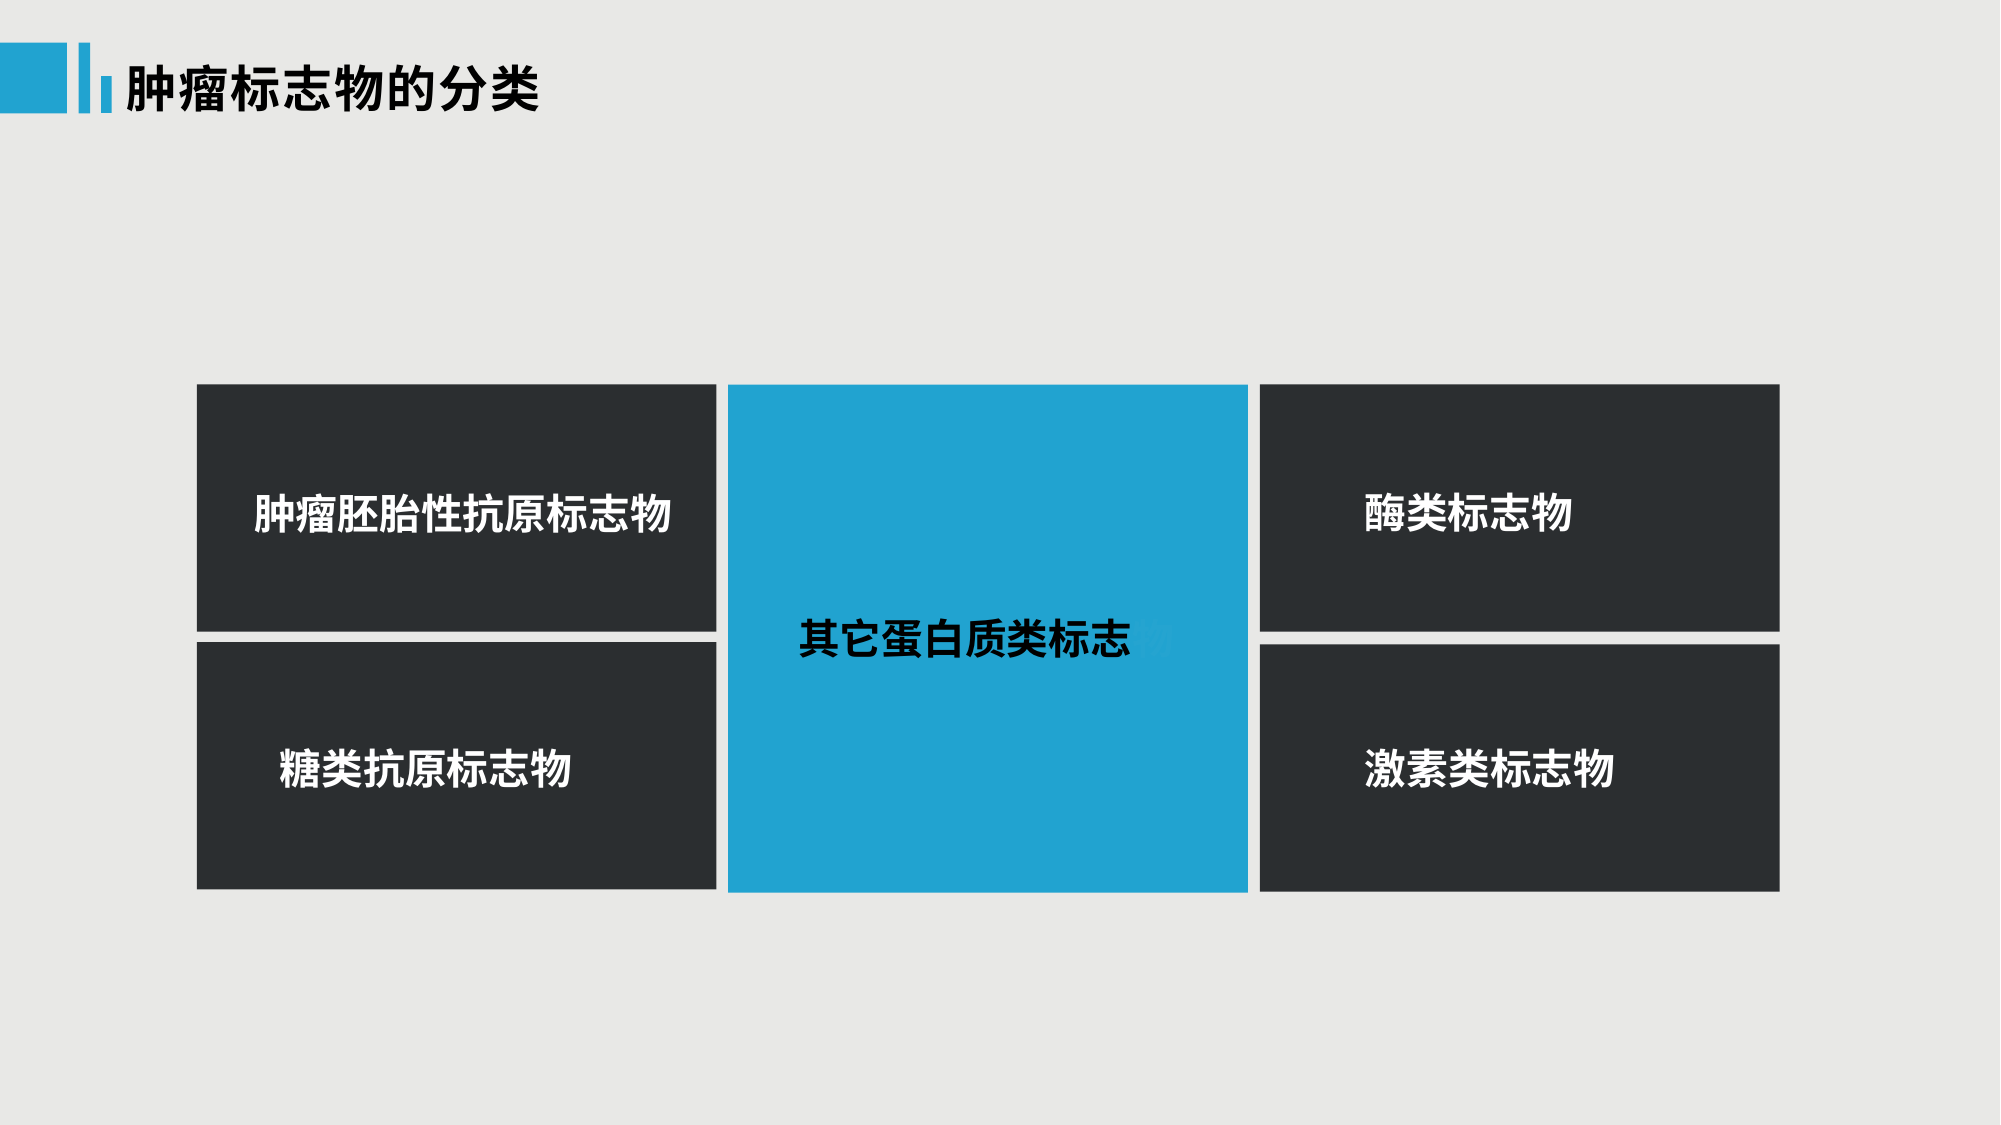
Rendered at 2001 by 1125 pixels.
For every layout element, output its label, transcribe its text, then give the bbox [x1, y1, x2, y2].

text_box [1258, 642, 1782, 894]
text_box [726, 382, 1250, 895]
text_box 酶类标志物 [1349, 479, 1775, 545]
text_box [0, 41, 69, 116]
text_box 其它蛋白质类标志物 [783, 605, 1193, 671]
text_box [99, 74, 111, 115]
text_box 肿瘤胚胎性抗原标志物 [239, 479, 717, 545]
text_box [77, 41, 92, 116]
text_box [1258, 382, 1782, 634]
text_box 糖类抗原标志物 [265, 735, 690, 800]
text_box 肿瘤标志物的分类 [111, 49, 690, 185]
text_box [195, 640, 718, 892]
text_box [195, 382, 718, 634]
text_box 激素类标志物 [1349, 735, 1775, 801]
